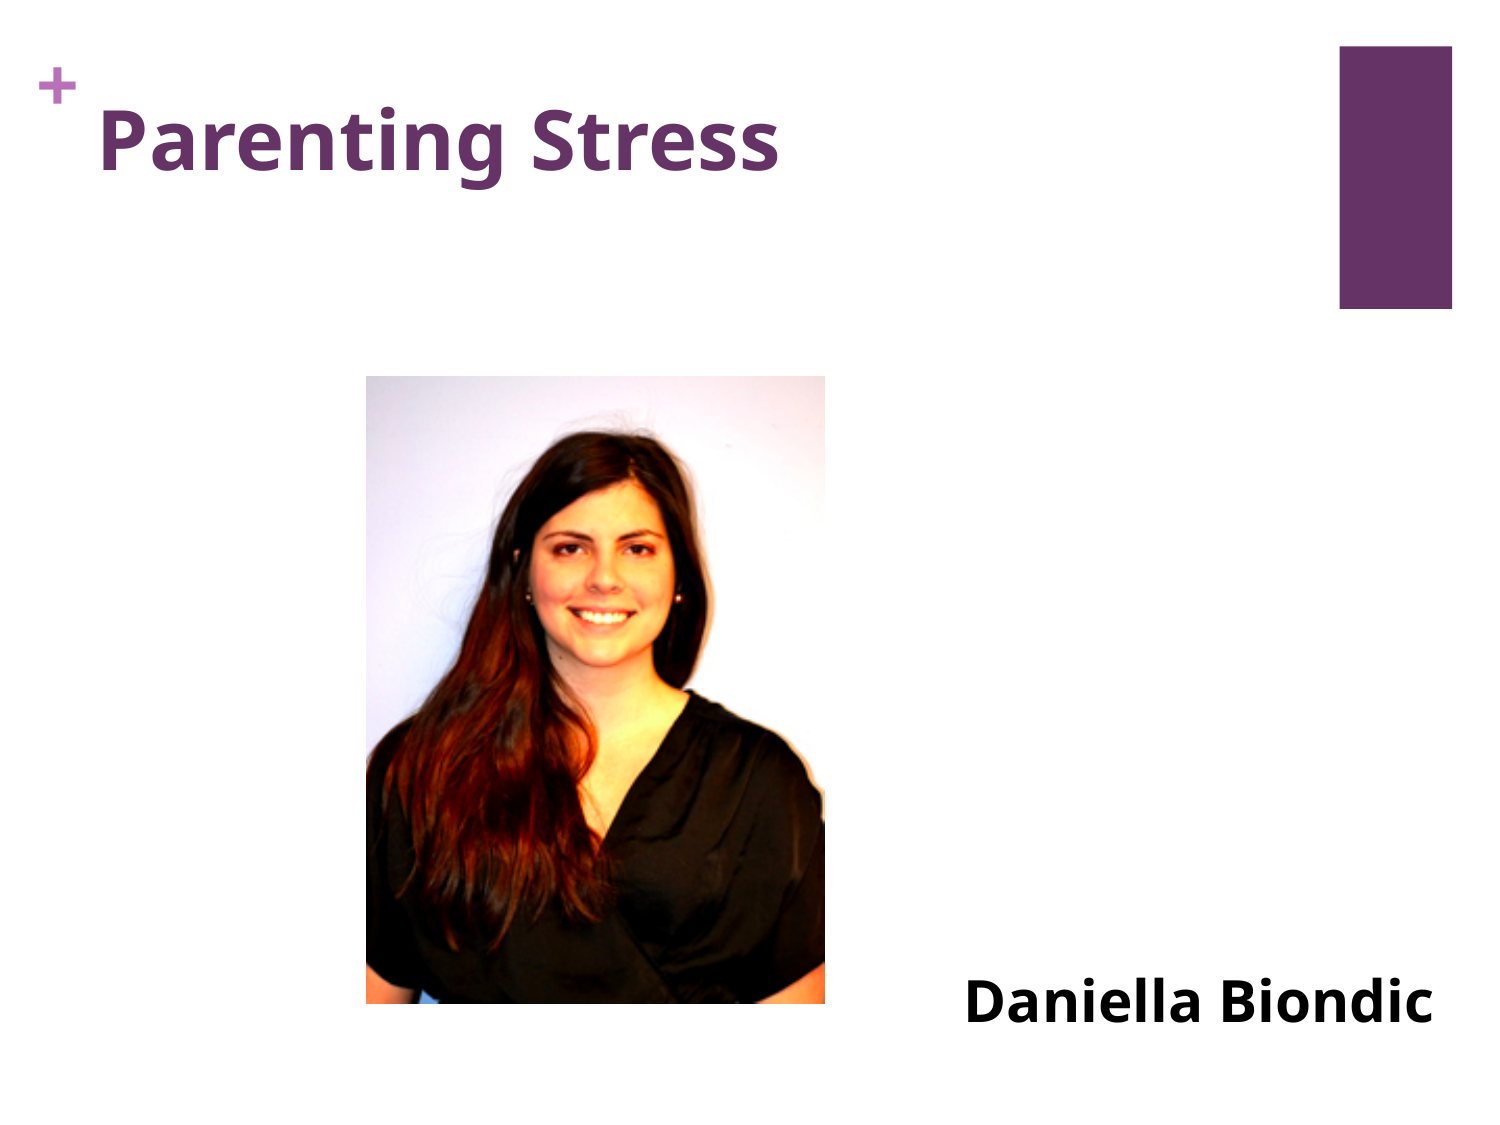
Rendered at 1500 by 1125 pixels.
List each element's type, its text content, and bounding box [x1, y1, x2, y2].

picture [365, 375, 826, 1005]
text_box Daniella Biondic [949, 956, 1451, 1042]
title Parenting Stress [81, 79, 1322, 263]
